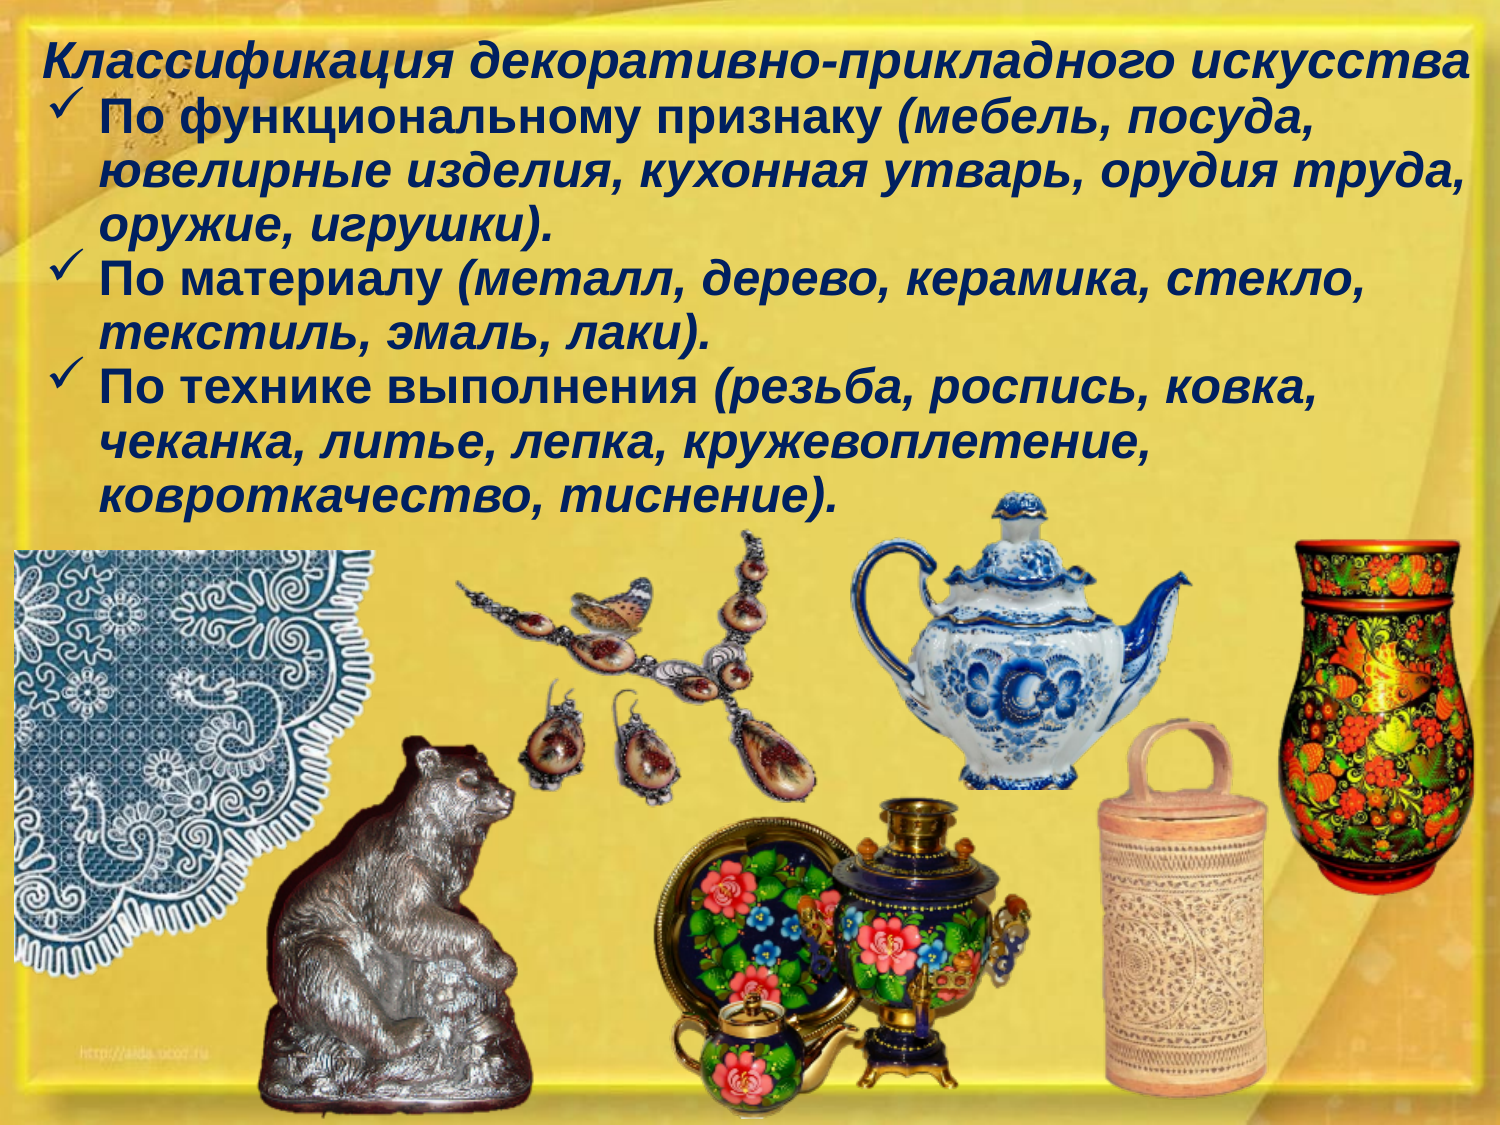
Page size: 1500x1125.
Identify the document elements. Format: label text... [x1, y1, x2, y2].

text_box Классификация декоративно-прикладного искусства По функциональному признаку (мебель, посуда, ювелирные изделия, кухонная утварь, орудия труда, оружие, игрушки). По материалу (металл, дерево, керамика, стекло, текстиль, эмаль, лаки). По технике выполнения (резьба, роспись, ковка, чеканка, литье, лепка, кружевоплетение, ковроткачество, тиснение). [7, 19, 1500, 530]
picture [0, 0, 1500, 1125]
